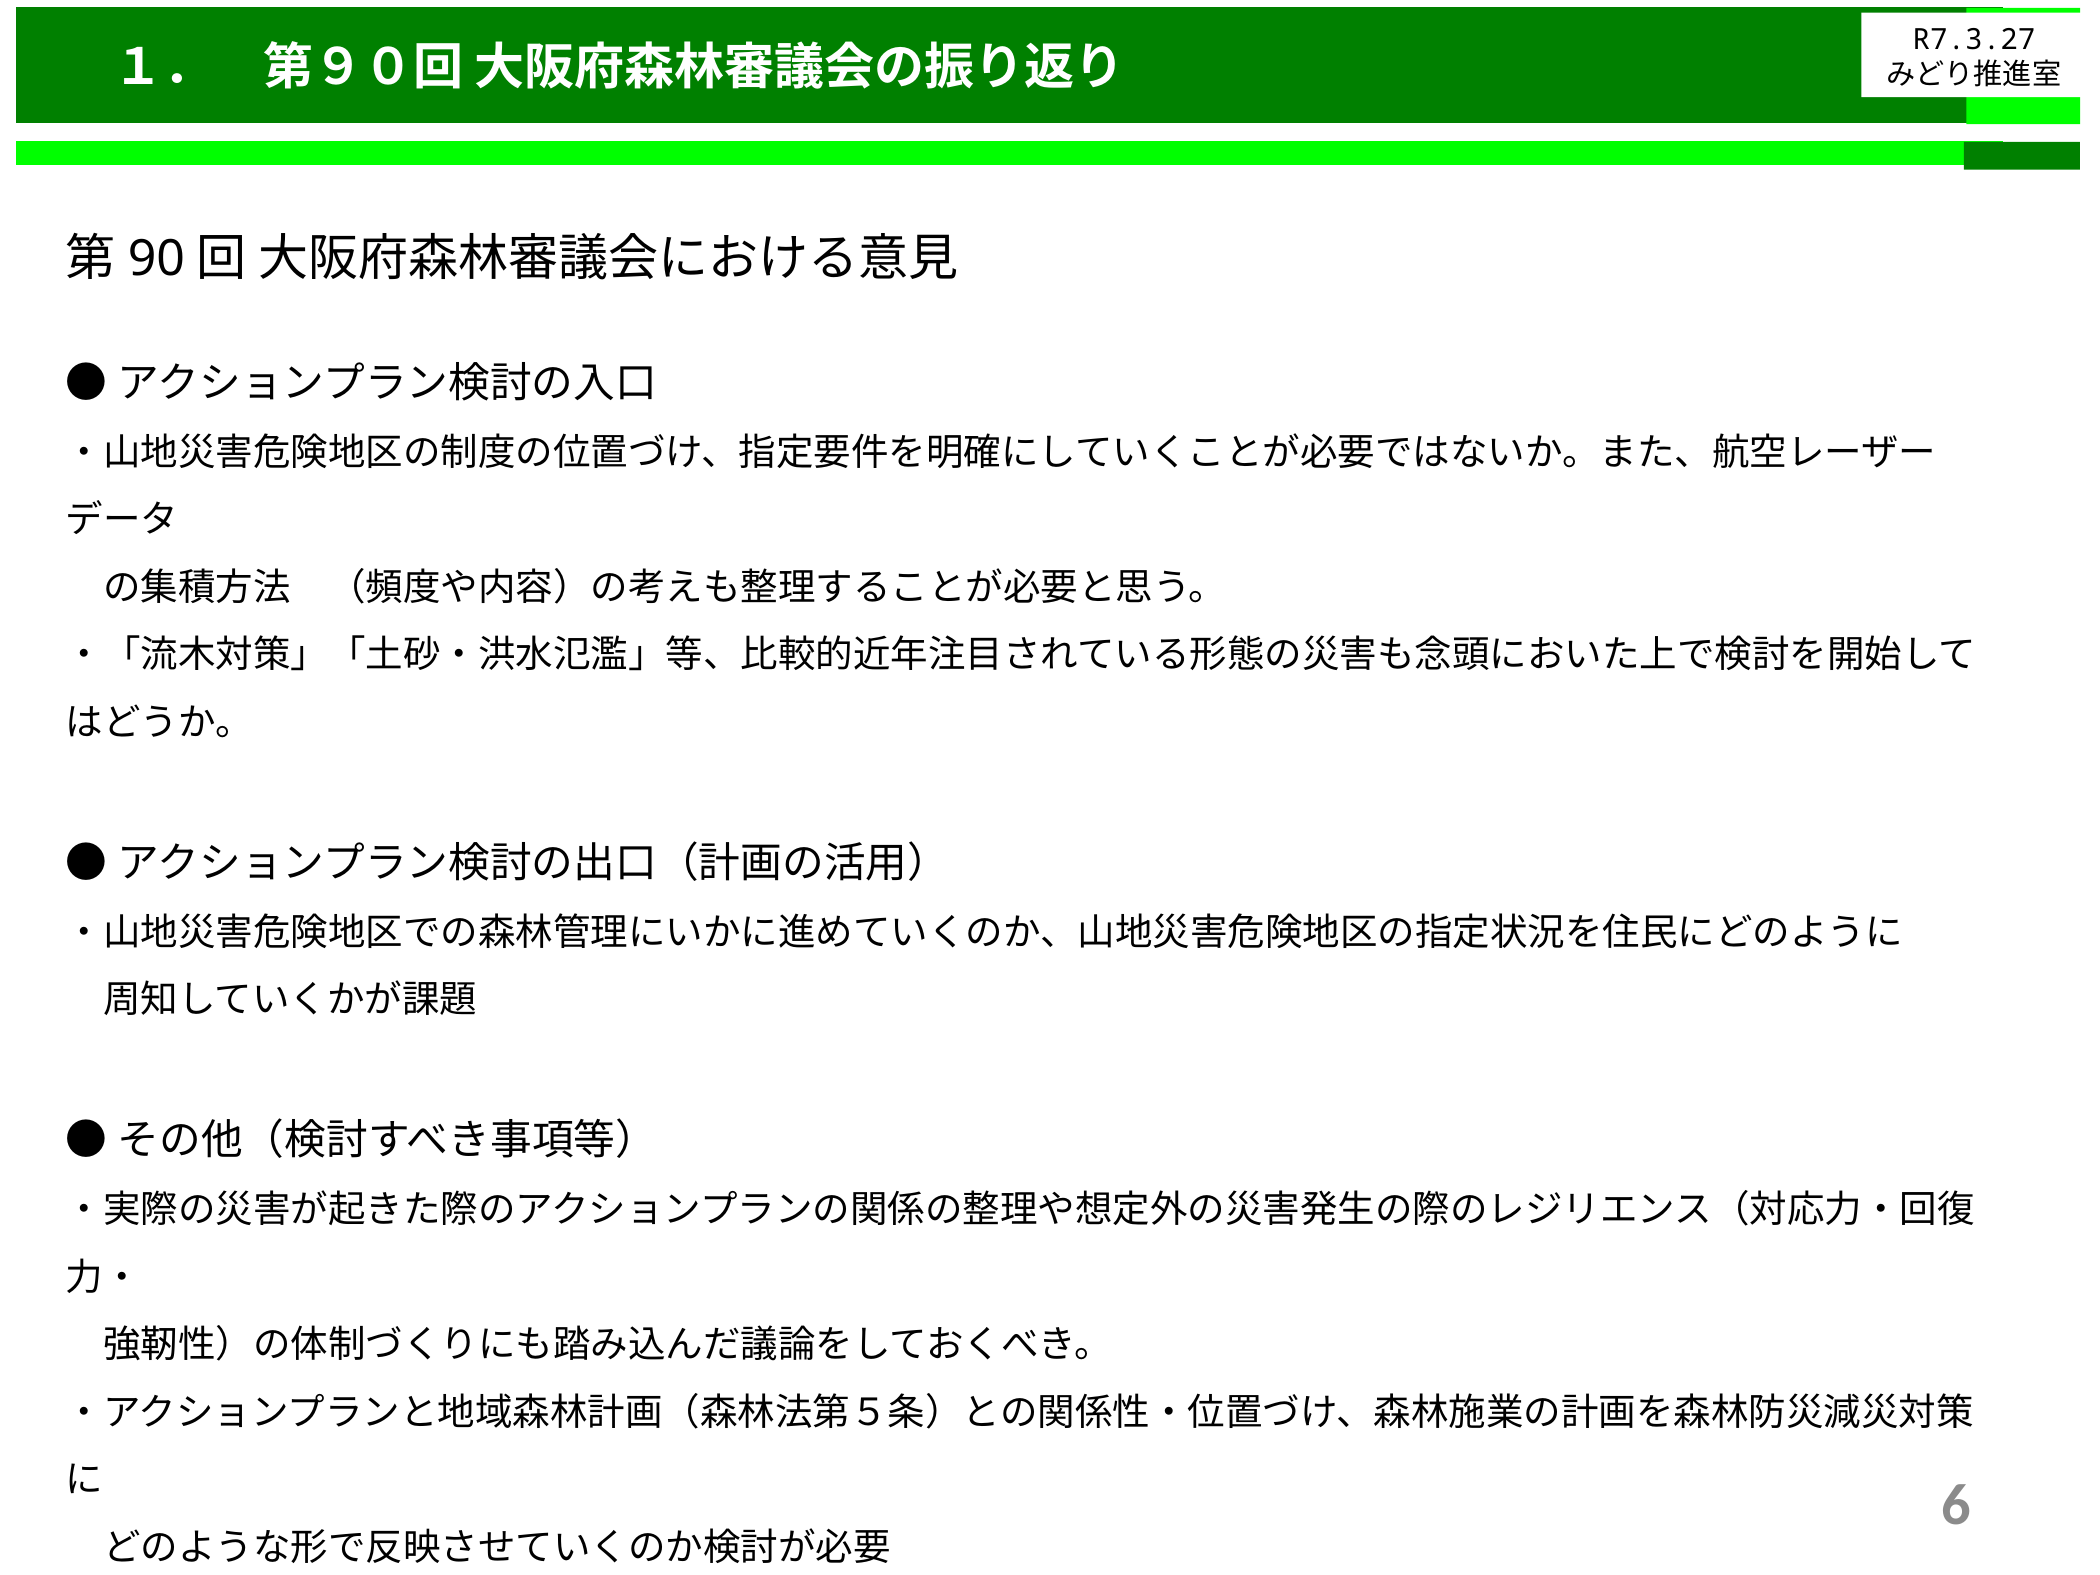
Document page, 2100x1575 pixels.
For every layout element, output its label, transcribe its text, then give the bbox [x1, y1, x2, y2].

slide_number 6 [1505, 1459, 1995, 1544]
text_box 第90回 大阪府森林審議会における意見 ●アクションプラン検討の入口 ・山地災害危険地区の制度の位置づけ、指定要件を明確にしていくことが必要ではないか。また、航空レーザーデータ の集積方法 （頻度や内容）の考えも整理することが必要と思う。 ・「流木対策」「土砂・洪水氾濫」等、比較的近年注目されている形態の災害も念頭においた上で検討を開始してはどうか。 ●アクションプラン検討の出口（計画の活用） ・山地災害危険地区での森林管理にいかに進めていくのか、山地災害危険地区の指定状況を住民にどのように 周知していくかが課題 ●その他（検討すべき事項等） ・実際の災害が起きた際のアクションプランの関係の整理や想定外の災害発生の際のレジリエンス（対応力・回復力・ 強靭性）の体制づくりにも踏み込んだ議論をしておくべき。 ・アクションプランと地域森林計画（森林法第５条）との関係性・位置づけ、森林施業の計画を森林防災減災対策に どのような形で反映させていくのか検討が必要 [51, 217, 2003, 1575]
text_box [16, 7, 2081, 170]
